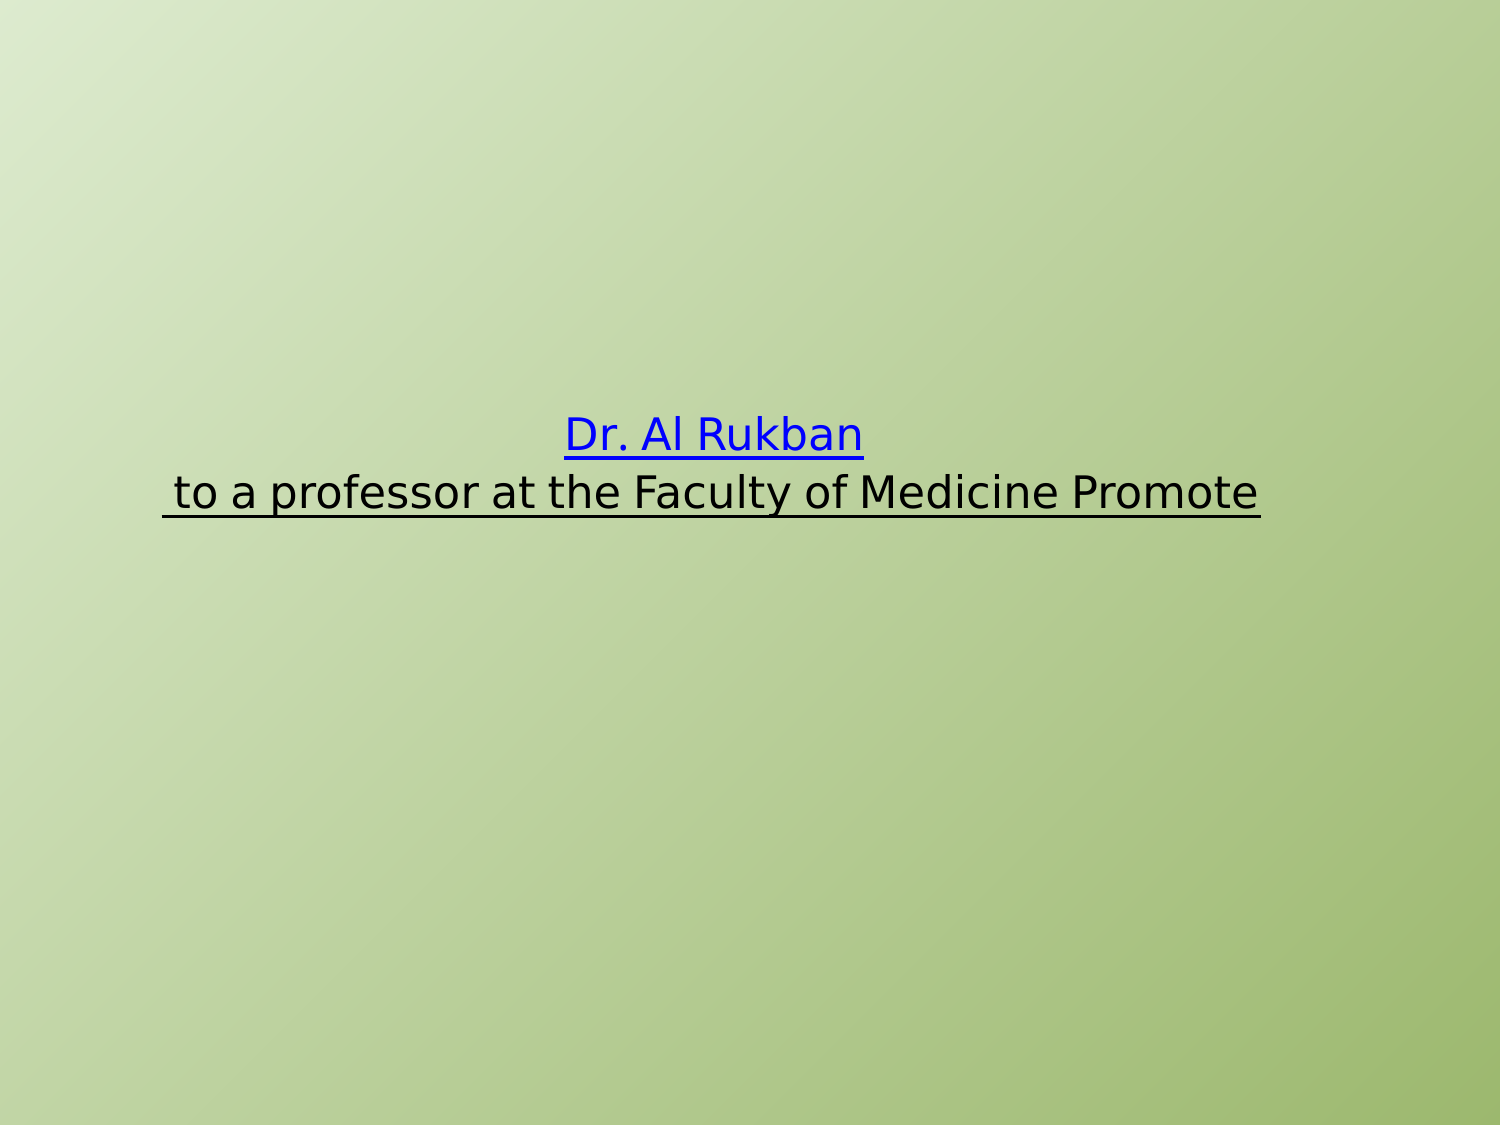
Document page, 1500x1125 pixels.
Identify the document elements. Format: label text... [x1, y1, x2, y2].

title Dr. Al Rukban to a professor at the Faculty of Medicine Promote [76, 397, 1352, 639]
